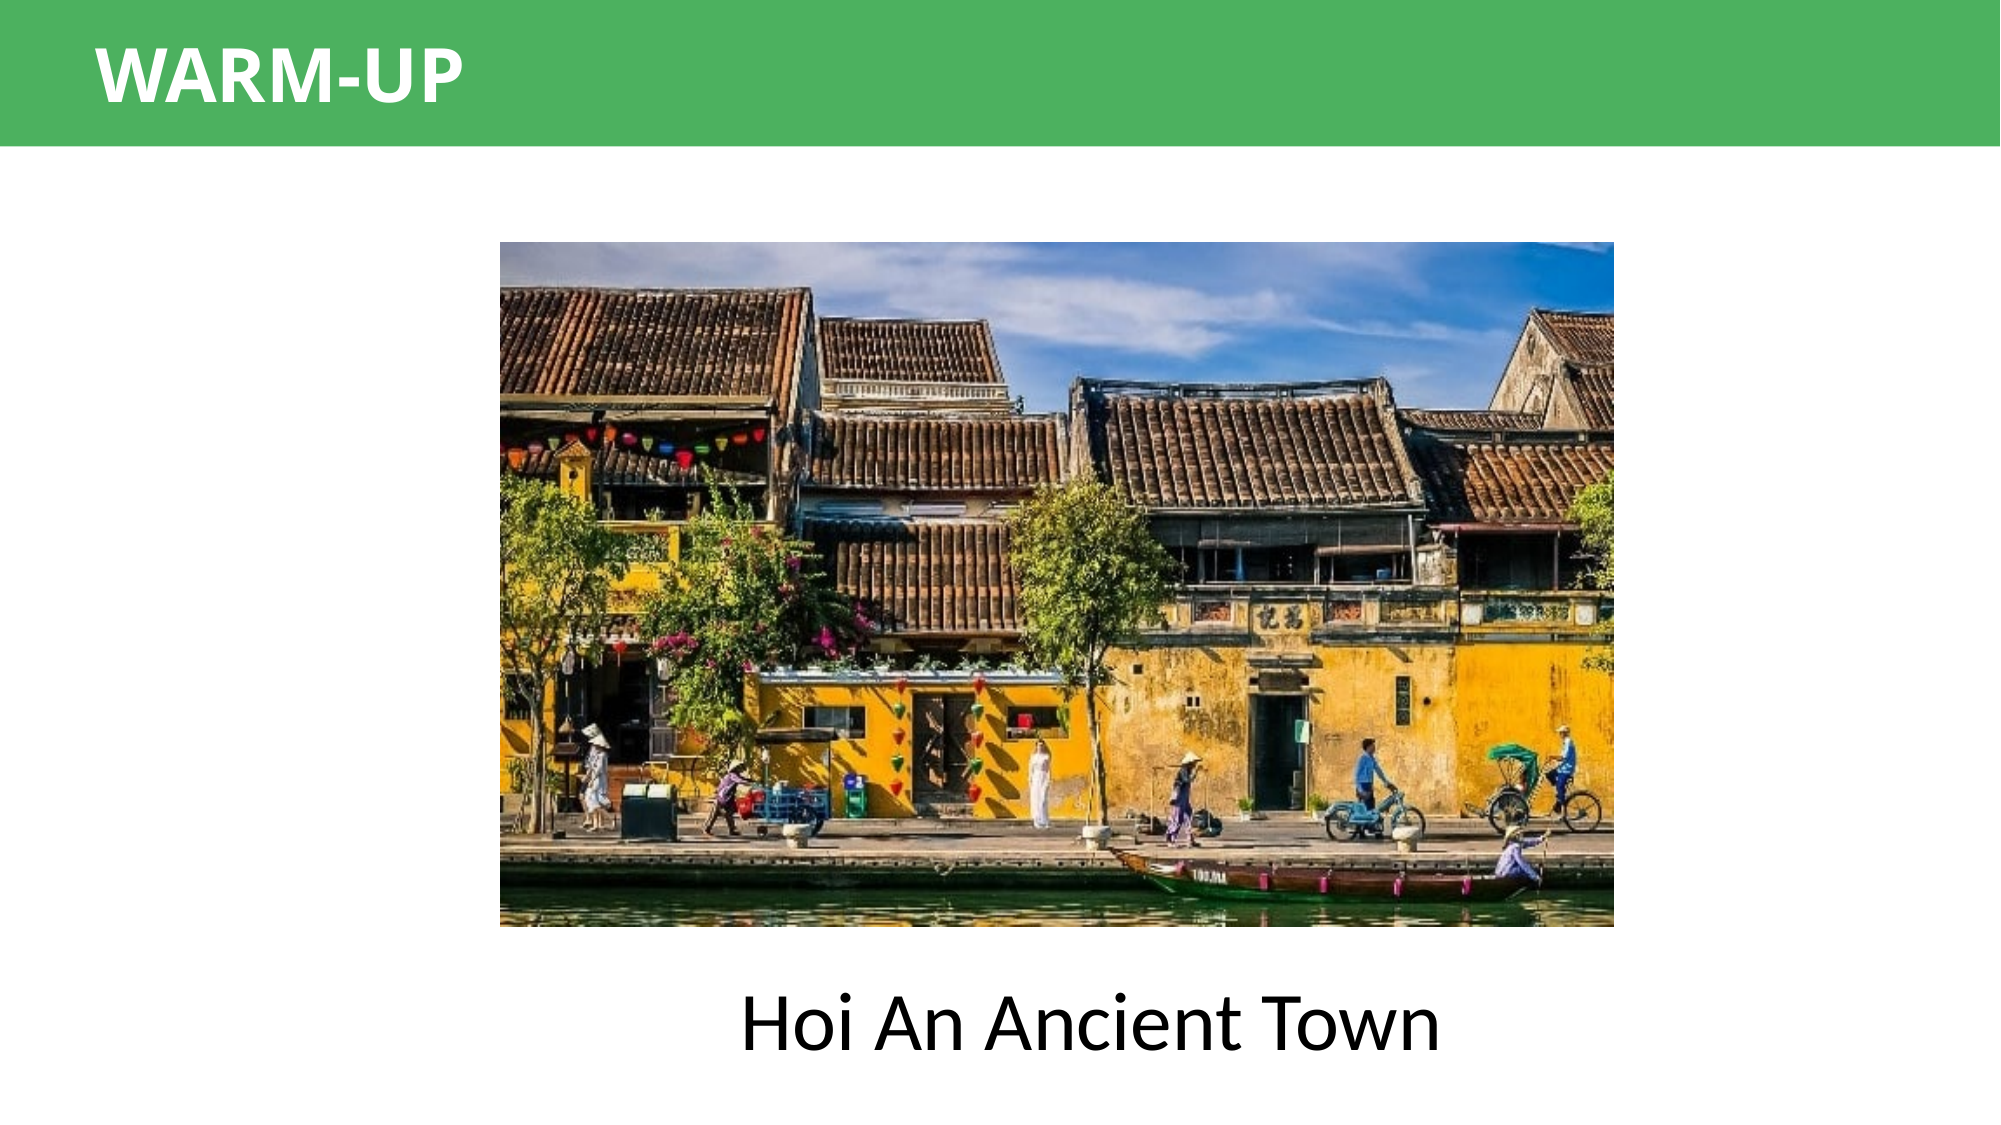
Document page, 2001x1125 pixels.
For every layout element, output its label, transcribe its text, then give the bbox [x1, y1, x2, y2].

picture [500, 242, 1614, 927]
text_box WARM-UP [81, 20, 831, 125]
text_box [0, 0, 2000, 147]
text_box Hoi An Ancient Town [726, 959, 1458, 1075]
